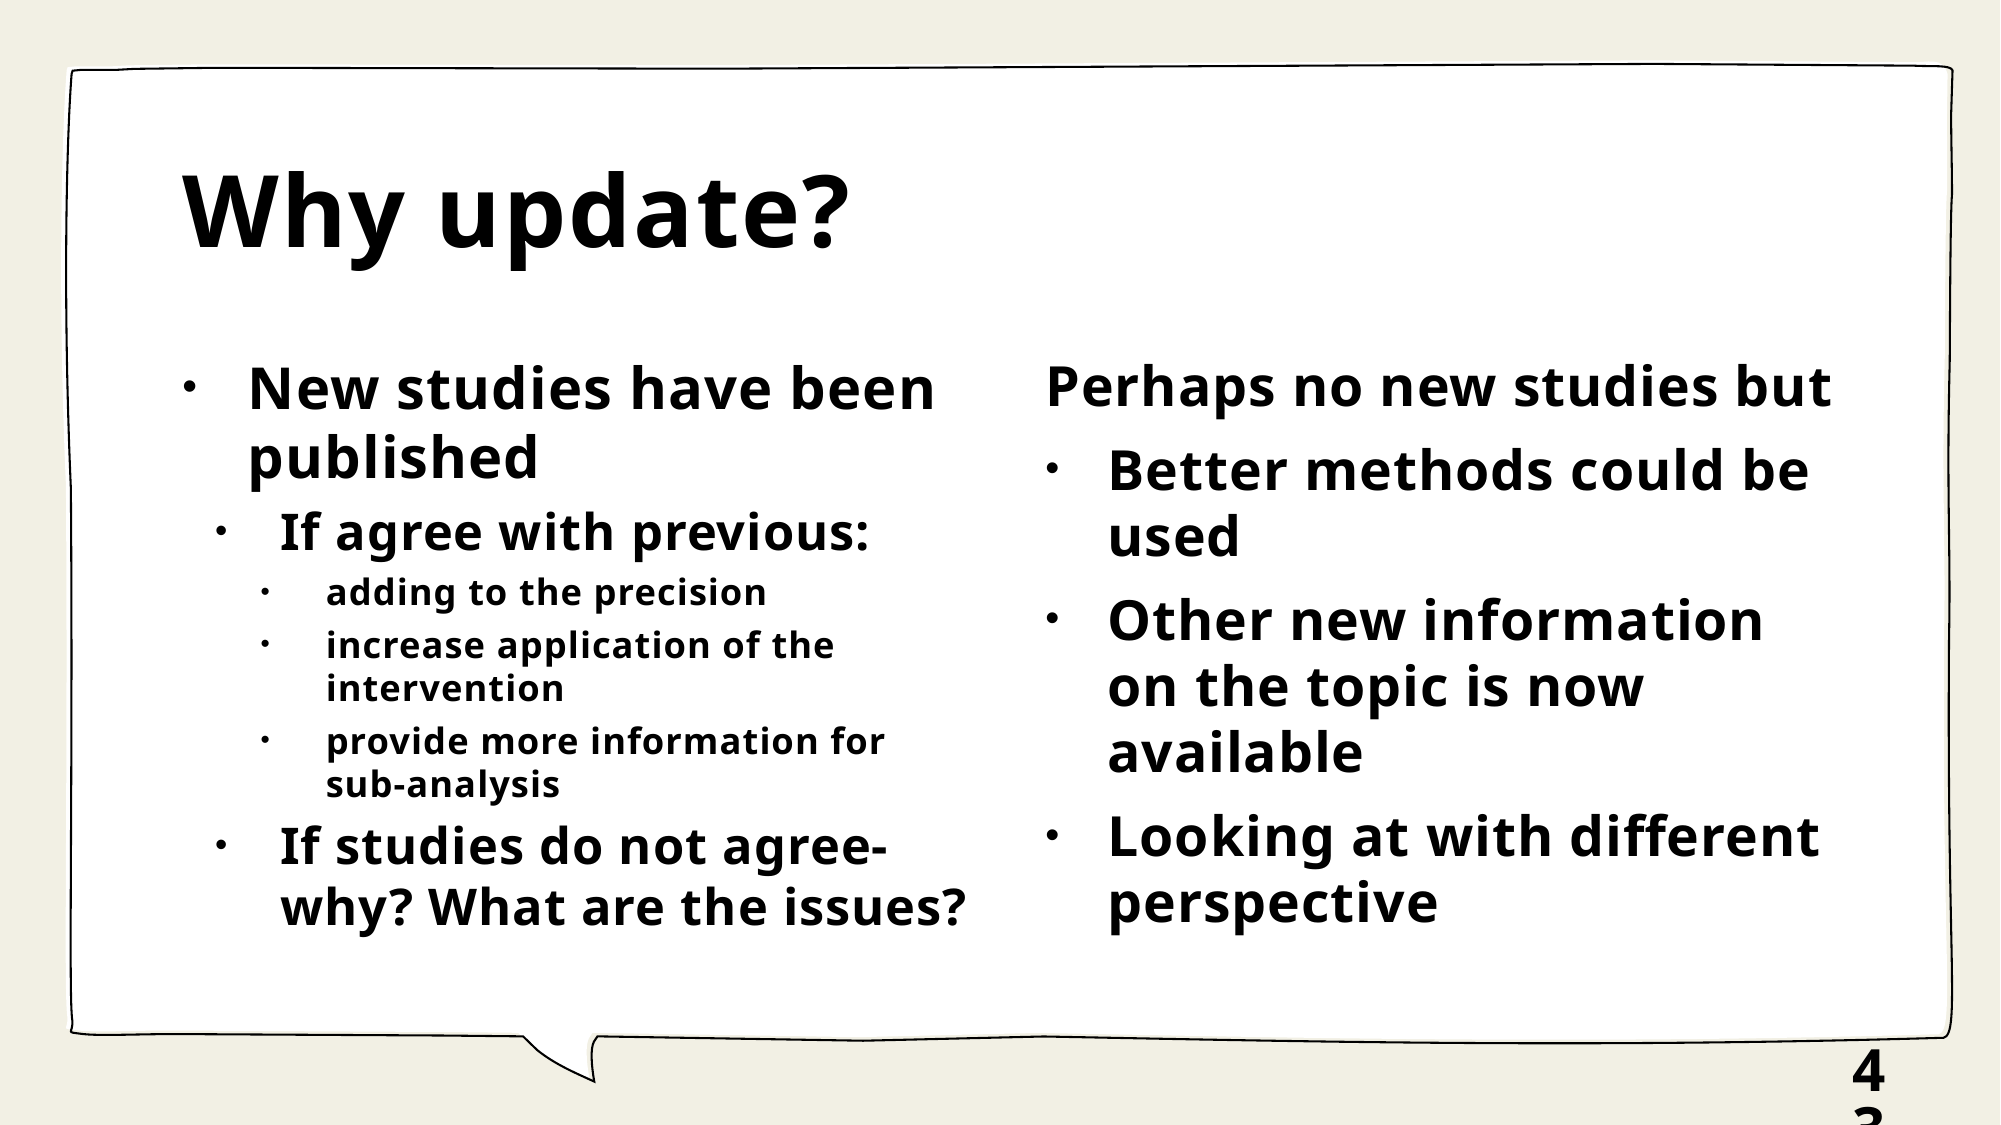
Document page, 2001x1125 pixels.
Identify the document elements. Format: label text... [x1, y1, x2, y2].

title Why update? [167, 91, 1863, 324]
slide_number 43 [1837, 1042, 1924, 1103]
list New studies have been published If agree with previous: adding to the precision increase application of the intervention provide more information for sub-analysis If studies do not agree- why? What are the issues? [167, 343, 988, 996]
list Perhaps no new studies but Better methods could be used Other new information on the topic is now available Looking at with different perspective [1030, 343, 1863, 996]
